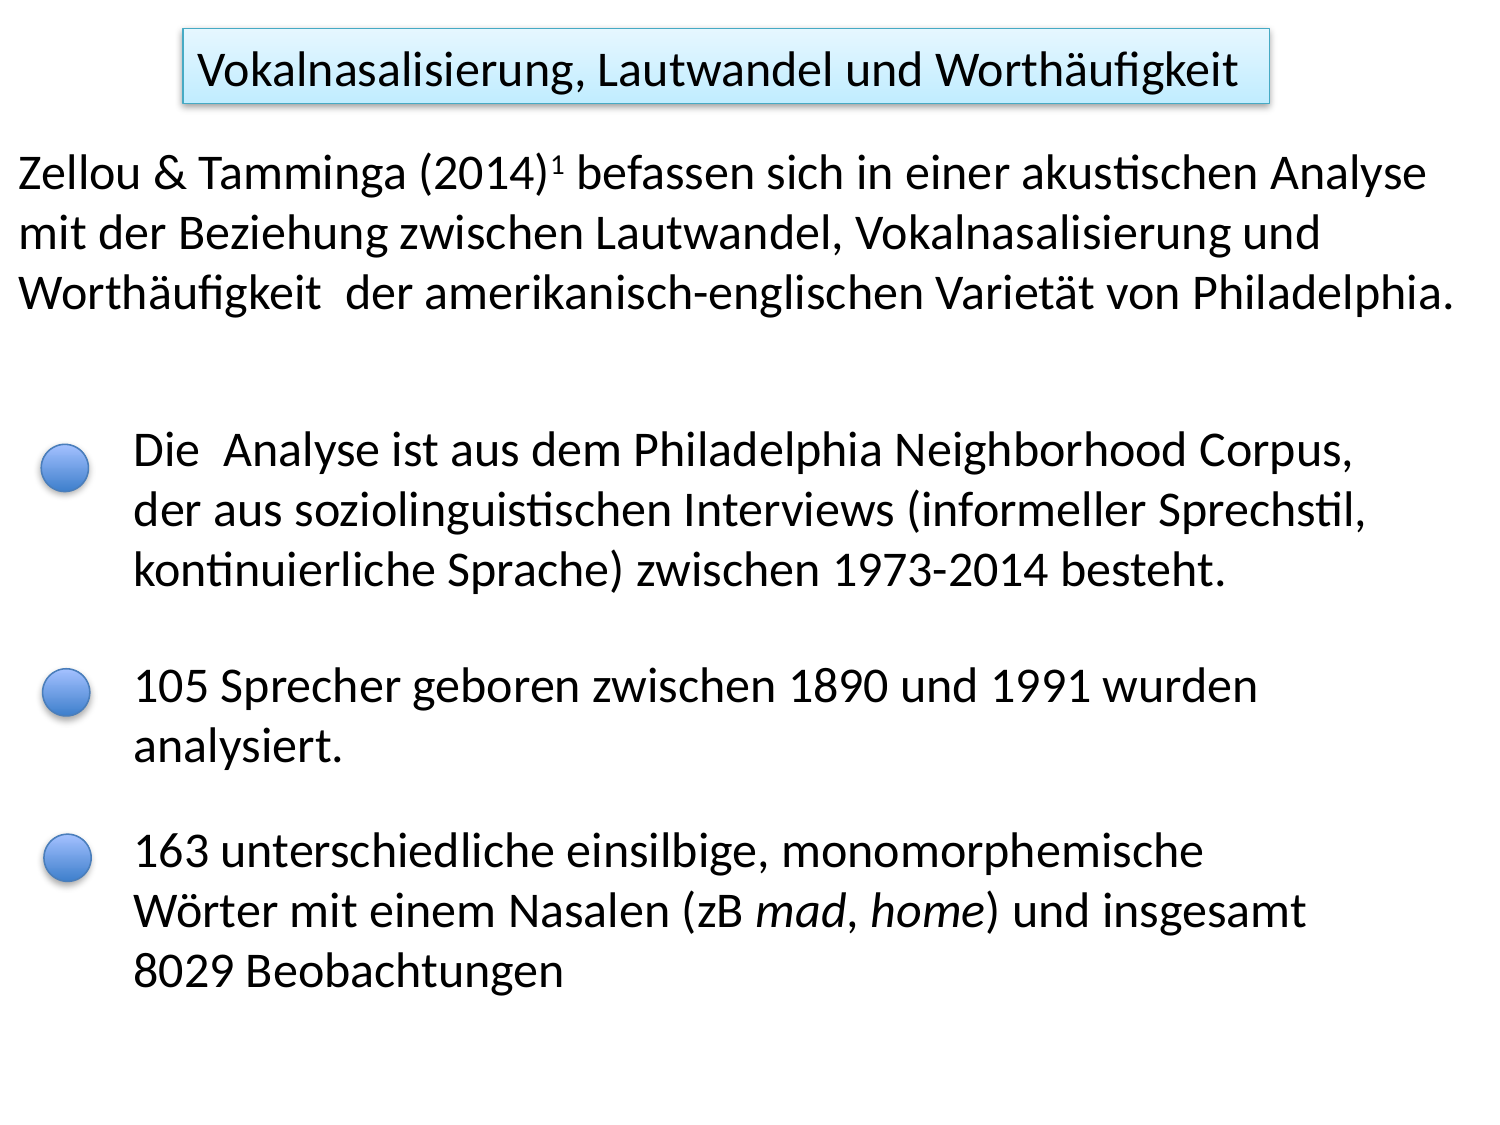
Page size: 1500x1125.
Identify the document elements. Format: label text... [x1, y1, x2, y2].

text_box [40, 443, 90, 493]
text_box 105 Sprecher geboren zwischen 1890 und 1991 wurden analysiert. [119, 645, 1336, 780]
text_box Zellou & Tamminga (2014)1 befassen sich in einer akustischen Analyse mit der Beziehung zwischen Lautwandel, Vokalnasalisierung und Worthäufigkeit der amerikanisch-englischen Varietät von Philadelphia. [4, 132, 1475, 327]
text_box 163 unterschiedliche einsilbige, monomorphemische Wörter mit einem Nasalen (zB mad, home) und insgesamt 8029 Beobachtungen [119, 810, 1336, 1006]
text_box [41, 667, 91, 717]
text_box Die Analyse ist aus dem Philadelphia Neighborhood Corpus, der aus soziolinguistischen Interviews (informeller Sprechstil, kontinuierliche Sprache) zwischen 1973-2014 besteht. [119, 408, 1431, 604]
text_box [43, 833, 92, 883]
text_box Vokalnasalisierung, Lautwandel und Worthäufigkeit [182, 28, 1270, 104]
